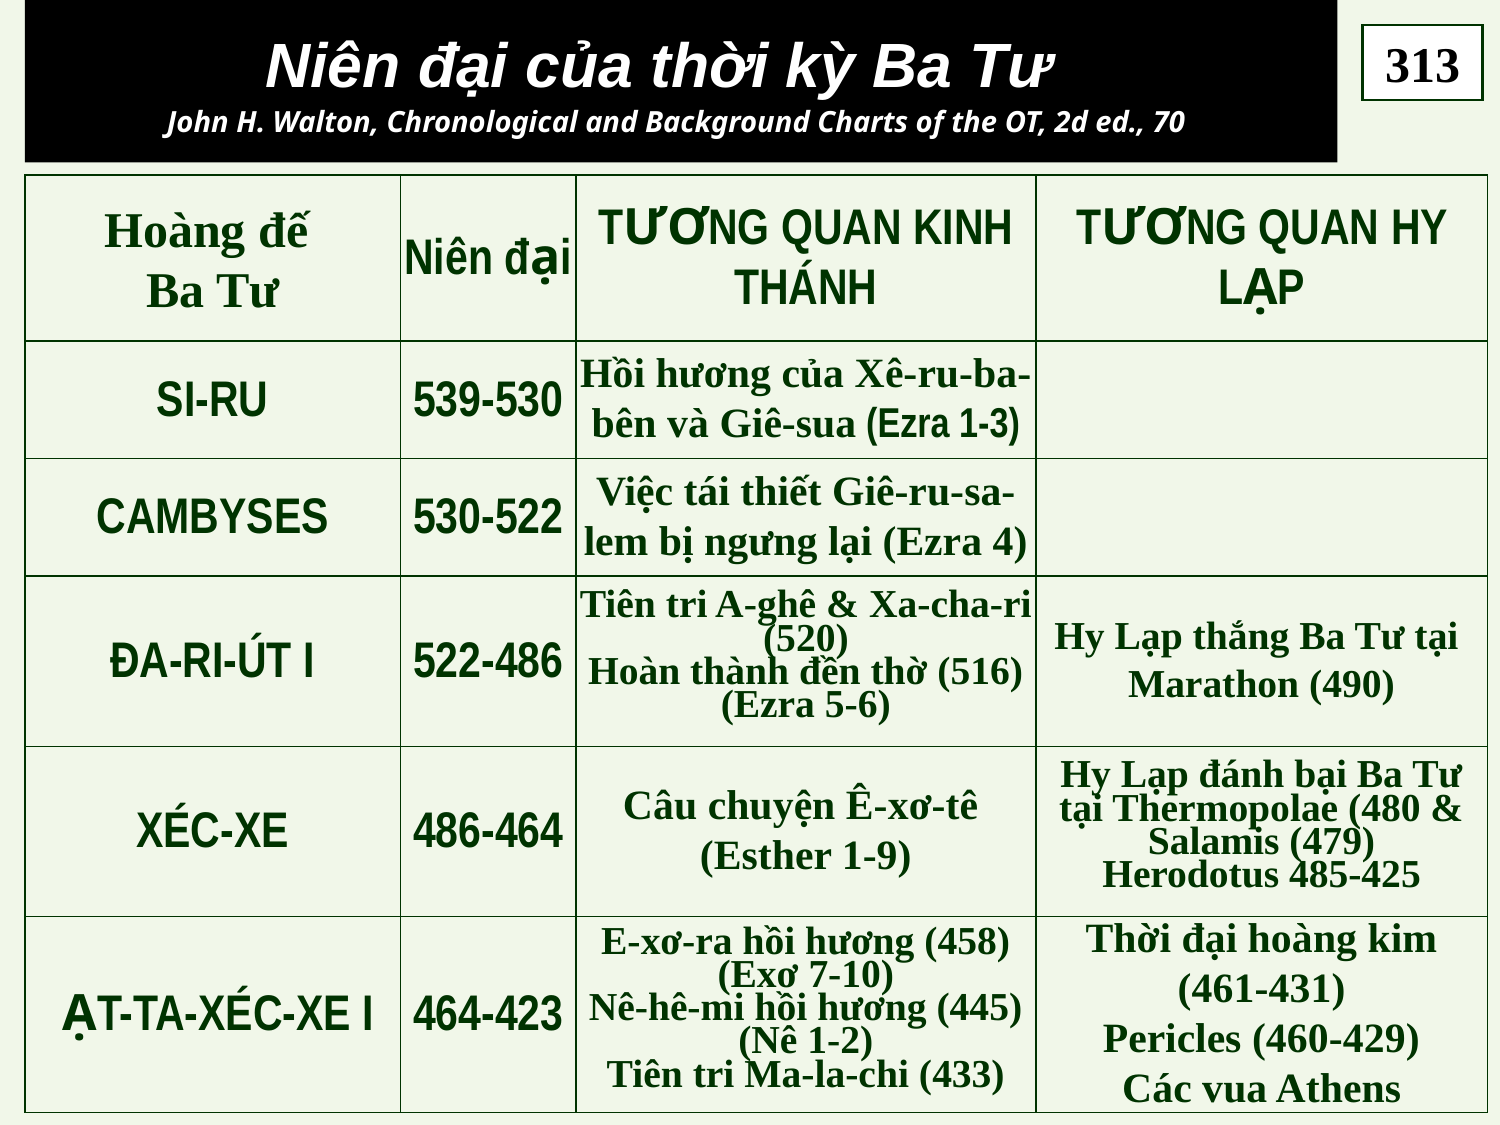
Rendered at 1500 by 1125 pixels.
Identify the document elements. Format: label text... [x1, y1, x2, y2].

title Niên đại của thời kỳ Ba Tư John H. Walton, Chronological and Background Charts of the OT, 2d ed., 70 [24, 0, 1338, 163]
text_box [24, 174, 1488, 1113]
text_box 313 [1362, 24, 1483, 100]
